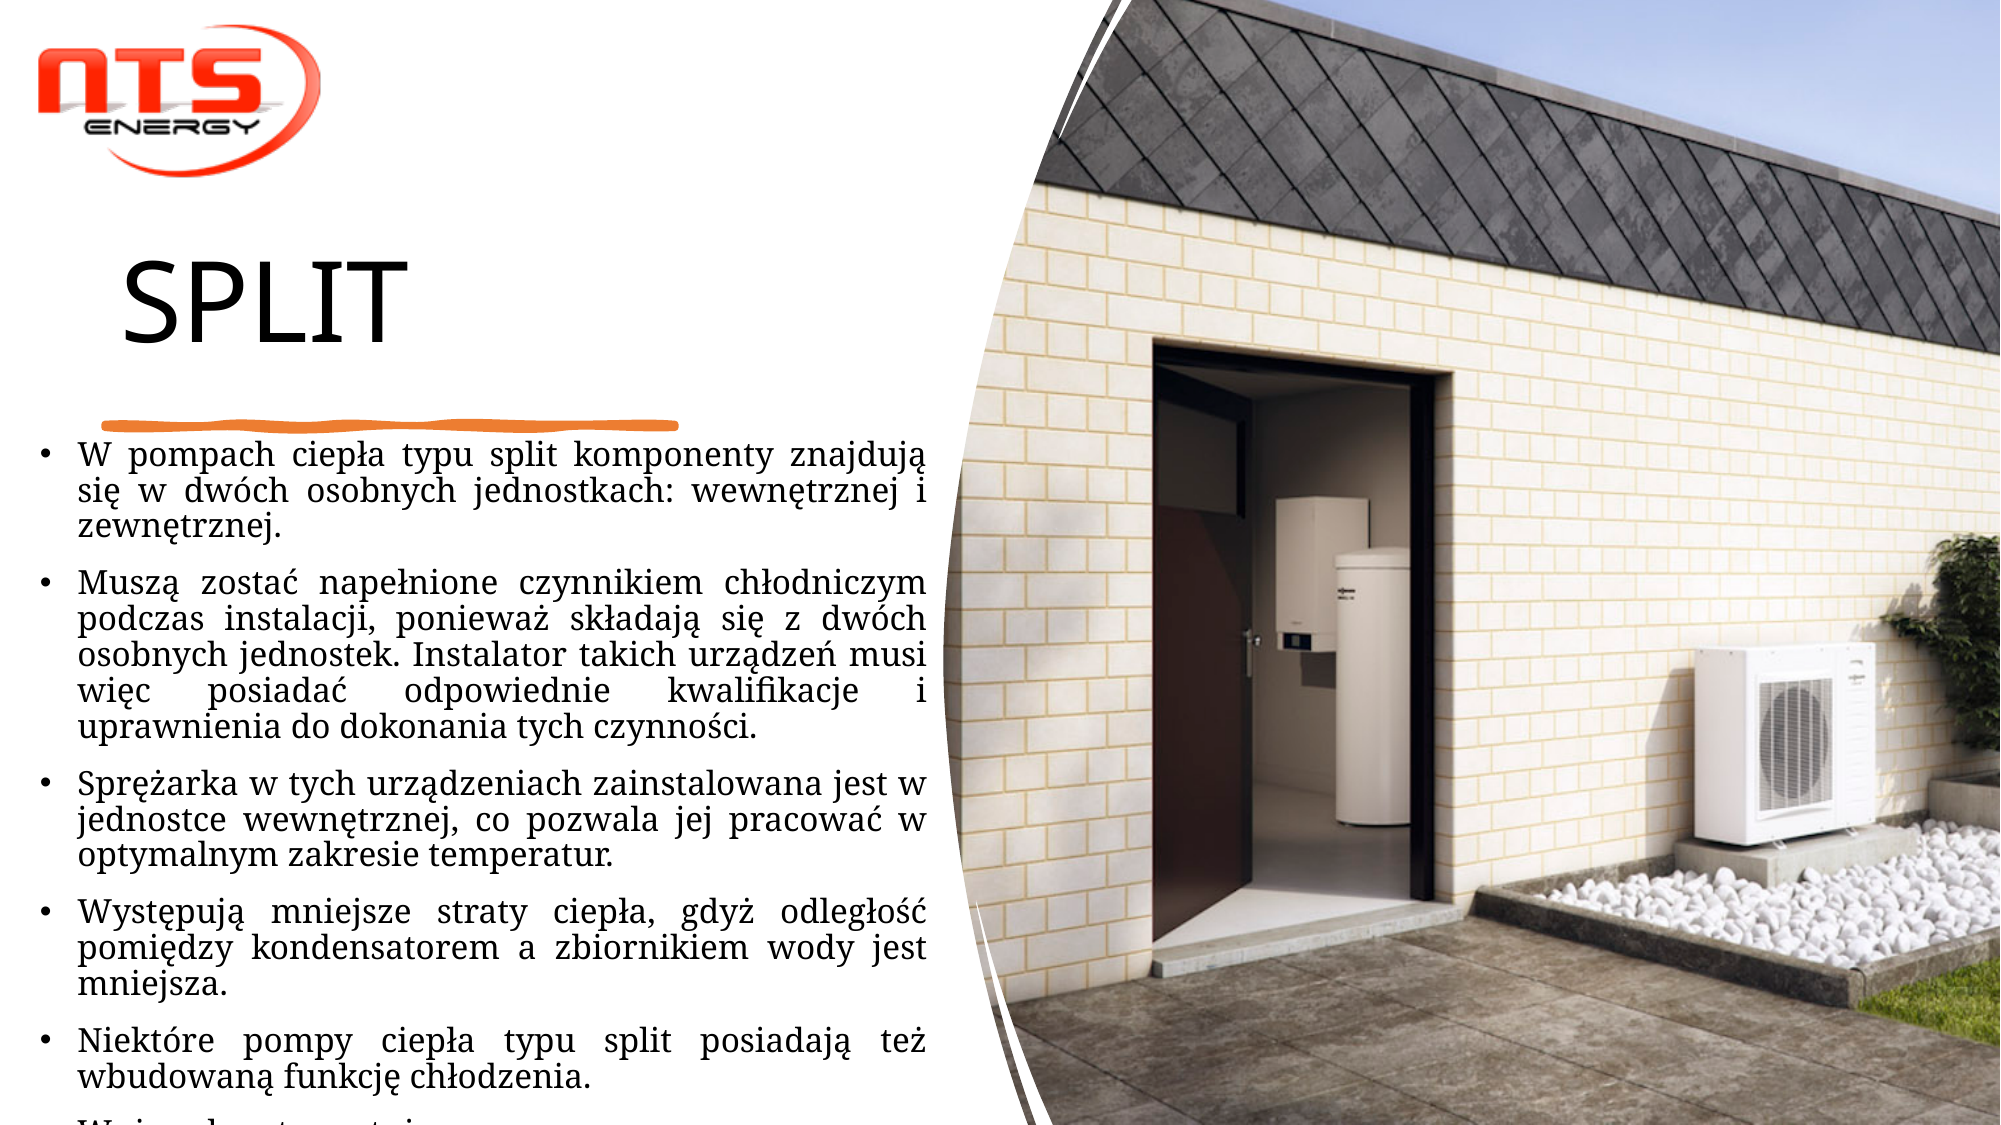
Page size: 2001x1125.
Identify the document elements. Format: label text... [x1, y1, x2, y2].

picture [37, 22, 322, 179]
picture [943, 0, 2000, 1125]
text_box [0, 0, 943, 1125]
title SPLIT [105, 53, 822, 375]
text_box [103, 421, 676, 429]
text_box W pompach ciepła typu split komponenty znajdują się w dwóch osobnych jednostkach: wewnętrznej i zewnętrznej. Muszą zostać napełnione czynnikiem chłodniczym podczas instalacji, ponieważ składają się z dwóch osobnych jednostek. Instalator takich urządzeń musi więc posiadać odpowiednie kwalifikacje i uprawnienia do dokonania tych czynności. Sprężarka w tych urządzeniach zainstalowana jest w jednostce wewnętrznej, co pozwala jej pracować w optymalnym zakresie temperatur. Występują mniejsze straty ciepła, gdyż odległość pomiędzy kondensatorem a zbiornikiem wody jest mniejsza. Niektóre pompy ciepła typu split posiadają też wbudowaną funkcję chłodzenia. Wyższy koszt montażu. [24, 429, 943, 975]
